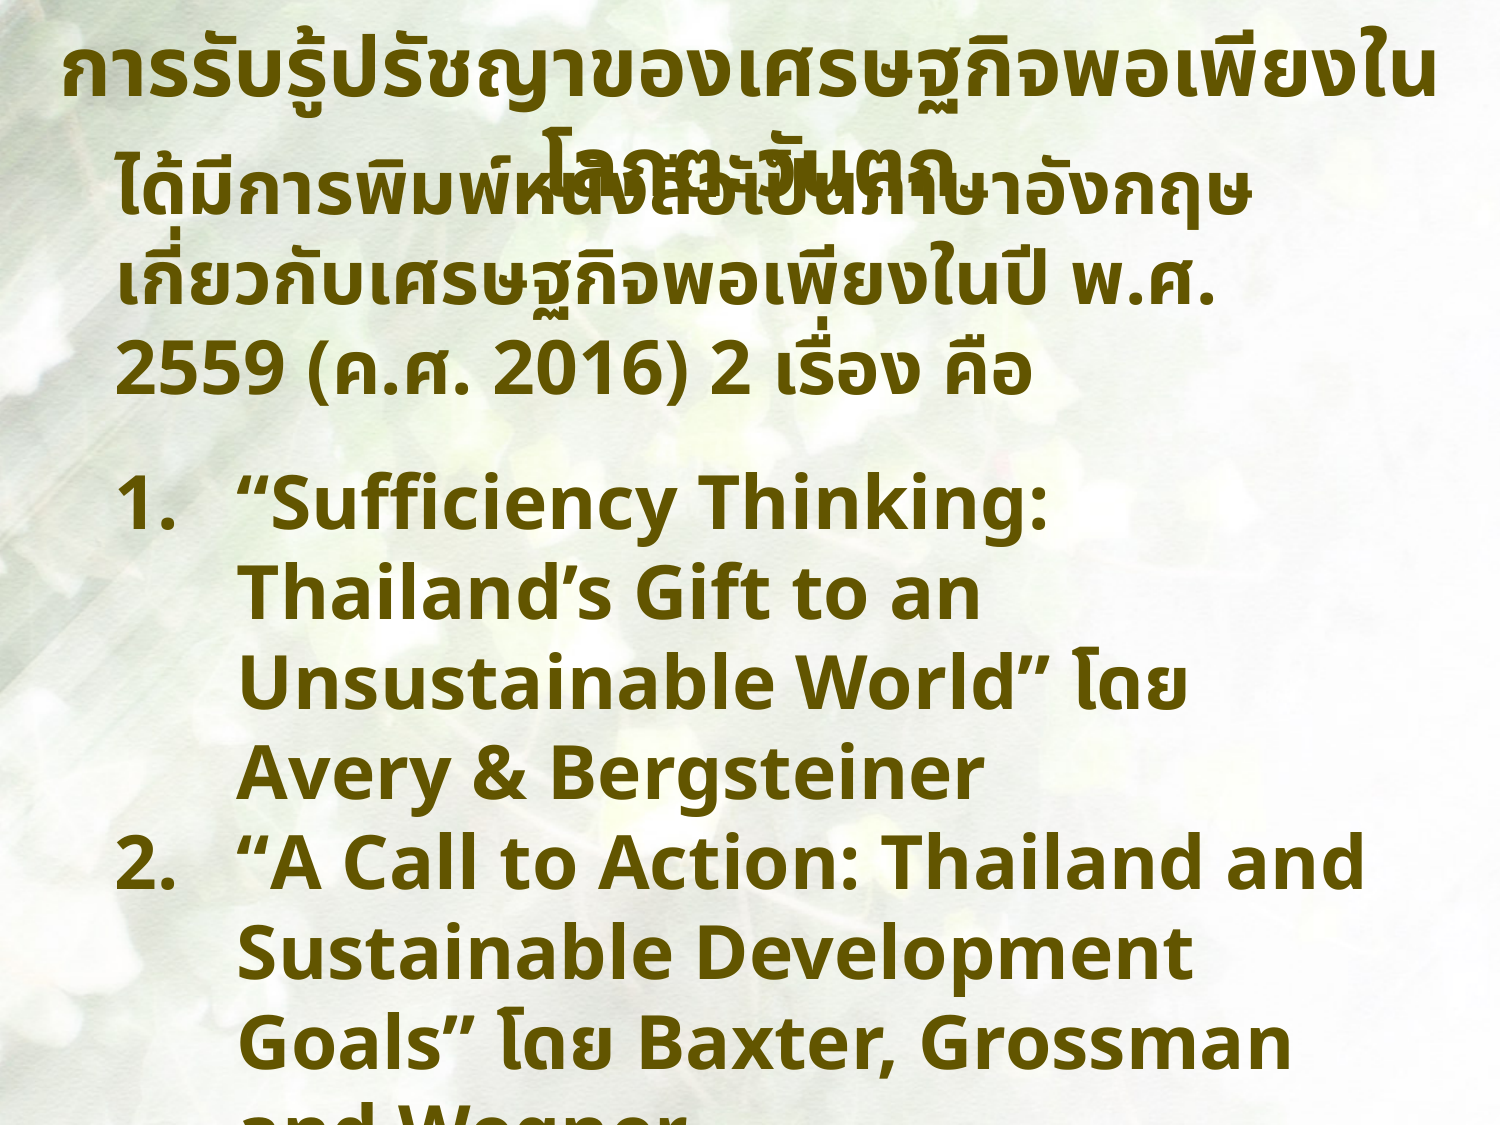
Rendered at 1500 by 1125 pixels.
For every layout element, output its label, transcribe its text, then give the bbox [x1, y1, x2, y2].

picture [0, 0, 1500, 1125]
text_box ได้มีการพิมพ์หนังสือเป็นภาษาอังกฤษเกี่ยวกับเศรษฐกิจพอเพียงในปี พ.ศ. 2559 (ค.ศ. 2016) 2 เรื่อง คือ “Sufficiency Thinking: Thailand’s Gift to an Unsustainable World” โดย Avery & Bergsteiner “A Call to Action: Thailand and Sustainable Development Goals” โดย Baxter, Grossman and Wegner [100, 208, 1400, 1106]
text_box การรับรู้ปรัชญาของเศรษฐกิจพอเพียงในโลกตะวันตก [29, 7, 1471, 220]
